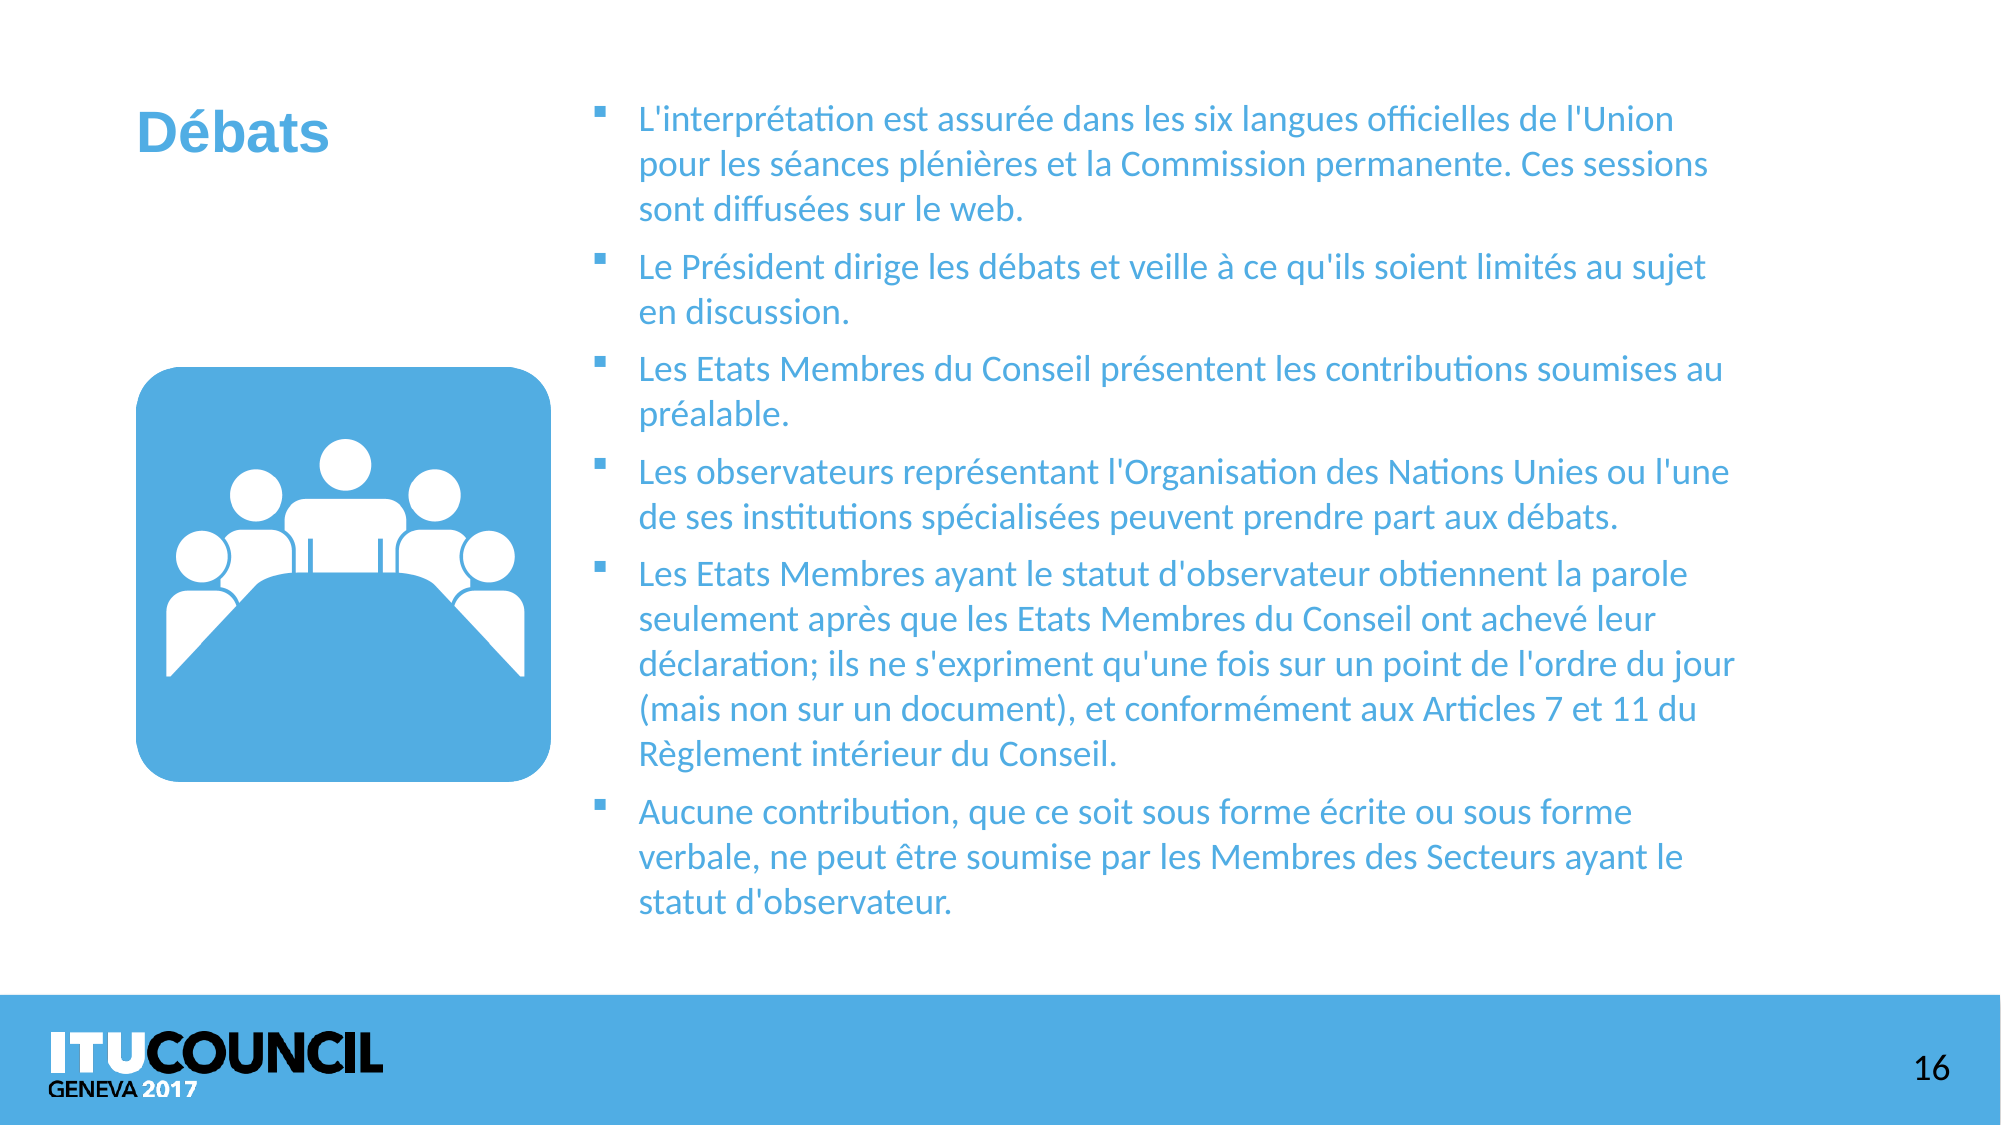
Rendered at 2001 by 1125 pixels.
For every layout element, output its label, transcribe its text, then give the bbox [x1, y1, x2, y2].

picture [136, 367, 551, 782]
text_box Débats [121, 86, 1618, 172]
text_box L'interprétation est assurée dans les six langues officielles de l'Union pour les séances plénières et la Commission permanente. Ces sessions sont diffusées sur le web. Le Président dirige les débats et veille à ce qu'ils soient limités au sujet en discussion. Les Etats Membres du Conseil présentent les contributions soumises au préalable. Les observateurs représentant l'Organisation des Nations Unies ou l'une de ses institutions spécialisées peuvent prendre part aux débats. Les Etats Membres ayant le statut d'observateur obtiennent la parole seulement après que les Etats Membres du Conseil ont achevé leur déclaration; ils ne s'expriment qu'une fois sur un point de l'ordre du jour (mais non sur un document), et conformément aux Articles 7 et 11 du Règlement intérieur du Conseil. Aucune contribution, que ce soit sous forme écrite ou sous forme verbale, ne peut être soumise par les Membres des Secteurs ayant le statut d'observateur. [576, 86, 1758, 929]
